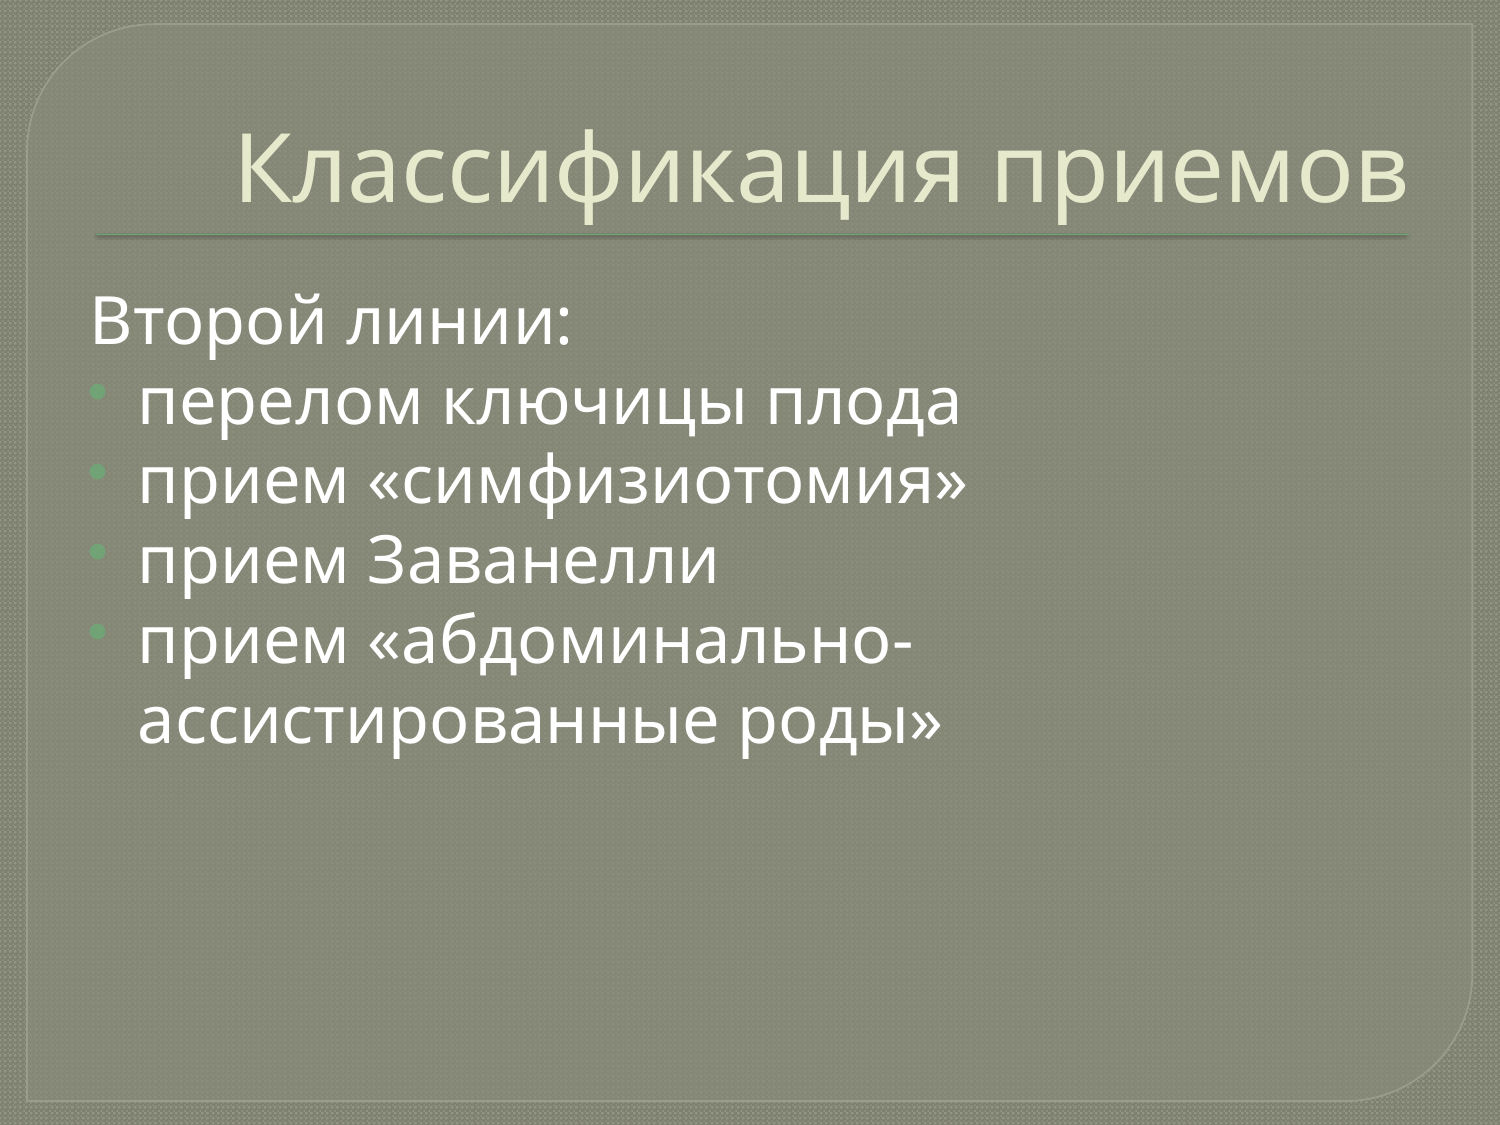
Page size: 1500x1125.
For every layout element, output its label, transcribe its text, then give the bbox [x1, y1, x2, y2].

list Второй линии: перелом ключицы плода прием «симфизиотомия» прием Заванелли прием «абдоминально-ассистированные роды» [75, 270, 1425, 1013]
title Классификация приемов [75, 41, 1425, 230]
